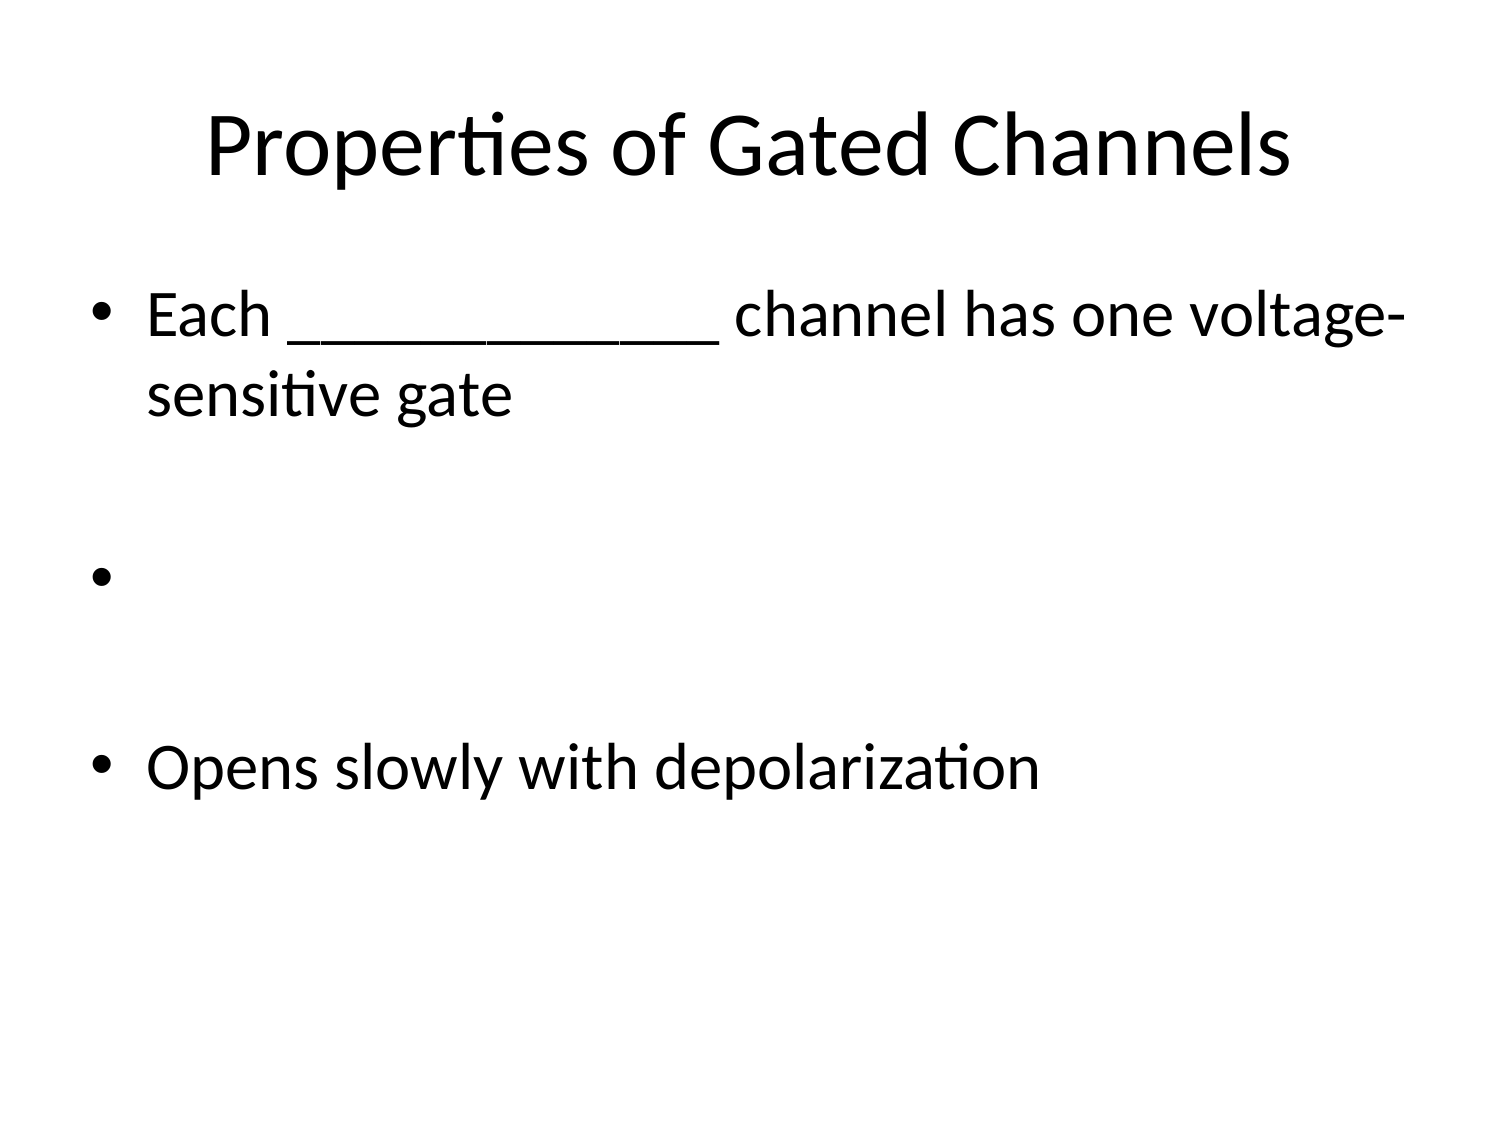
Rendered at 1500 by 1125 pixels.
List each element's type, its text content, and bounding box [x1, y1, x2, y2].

title Properties of Gated Channels [75, 45, 1425, 233]
list Each _____________ channel has one voltage-sensitive gate Opens slowly with depolarization [75, 262, 1425, 1005]
